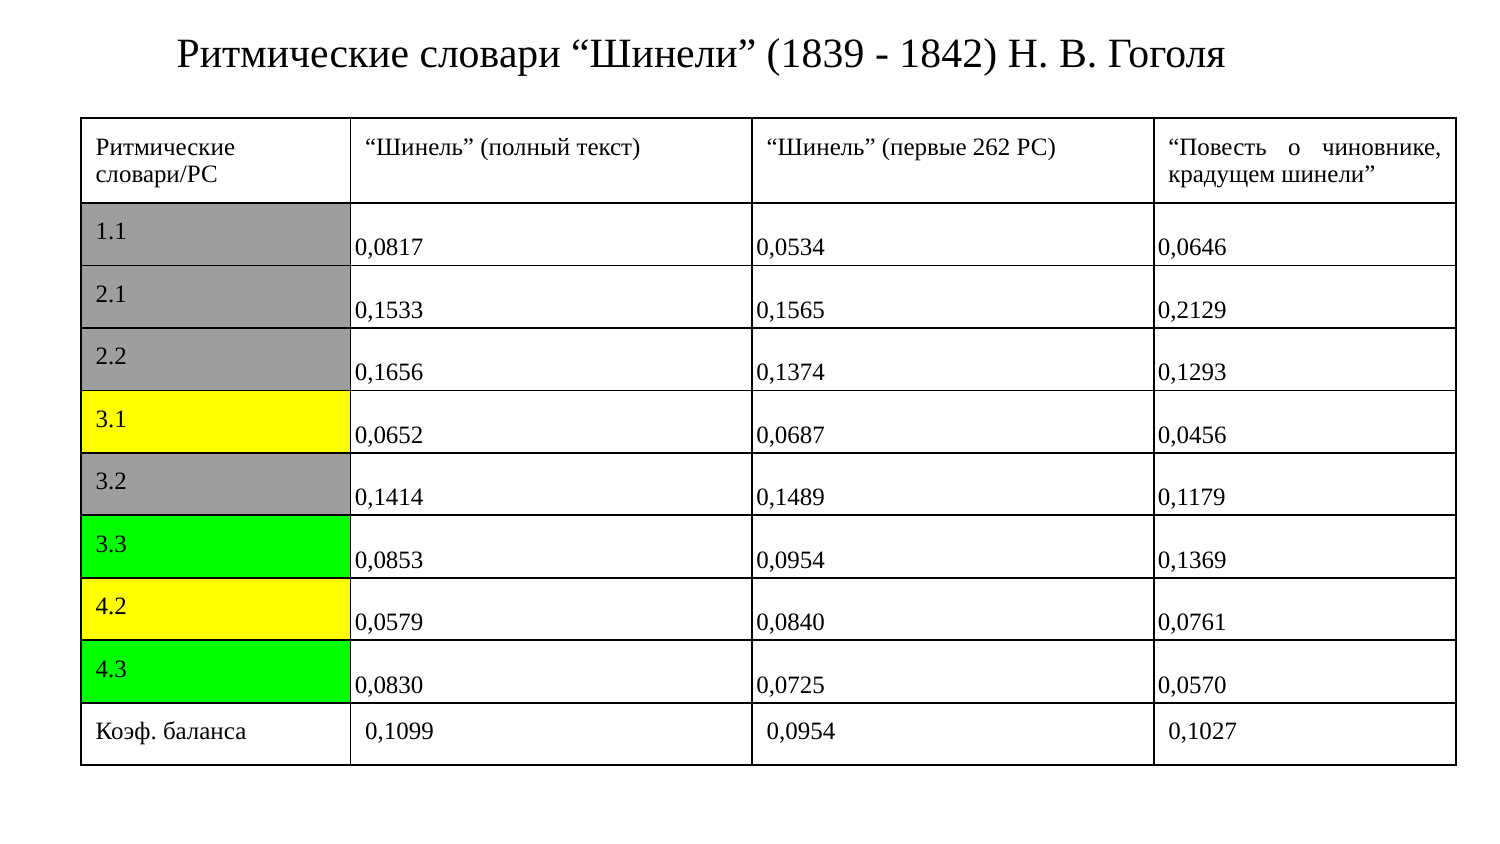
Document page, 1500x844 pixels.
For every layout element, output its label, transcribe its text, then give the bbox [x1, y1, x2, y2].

table_cell 0,0687 [753, 391, 1153, 452]
table_cell 0,0761 [1155, 579, 1455, 639]
table_cell 4.2 [82, 579, 350, 639]
table_cell 0,0570 [1155, 641, 1455, 702]
table_cell Коэф. баланса [82, 704, 350, 764]
table_header Ритмические словари/РС [82, 119, 350, 202]
table_cell 0,0652 [351, 391, 751, 452]
table_cell 0,0853 [351, 516, 751, 577]
table_cell 2.1 [82, 266, 350, 327]
table_cell 1.1 [82, 204, 350, 265]
table_cell 0,0830 [351, 641, 751, 702]
table_cell 0,1374 [753, 329, 1153, 390]
table_header “Шинель” (полный текст) [351, 119, 751, 202]
table_cell 0,1027 [1155, 704, 1455, 764]
table_cell 0,1099 [351, 704, 751, 764]
table_cell 0,0954 [753, 704, 1153, 764]
table_cell 0,1533 [351, 266, 751, 327]
text_box Ритмические словари “Шинели” (1839 - 1842) Н. В. Гоголя [161, 10, 1353, 91]
table_cell 0,1369 [1155, 516, 1455, 577]
table_cell 0,0646 [1155, 204, 1455, 265]
table_cell 0,2129 [1155, 266, 1455, 327]
table_cell 0,1179 [1155, 454, 1455, 514]
table_cell 4.3 [82, 641, 350, 702]
table_cell 3.1 [82, 391, 350, 452]
table_cell 0,1489 [753, 454, 1153, 514]
table_header “Повесть о чиновнике, крадущем шинели” [1155, 119, 1455, 202]
table_cell 3.2 [82, 454, 350, 514]
table_cell 0,1656 [351, 329, 751, 390]
table_cell 0,0579 [351, 579, 751, 639]
table_cell 0,1293 [1155, 329, 1455, 390]
table_cell 0,0954 [753, 516, 1153, 577]
table_cell 0,0840 [753, 579, 1153, 639]
table_cell 0,0456 [1155, 391, 1455, 452]
table_cell 0,0725 [753, 641, 1153, 702]
table_cell 0,0534 [753, 204, 1153, 265]
table_cell 0,0817 [351, 204, 751, 265]
table_cell 3.3 [82, 516, 350, 577]
table_cell 0,1414 [351, 454, 751, 514]
table_cell 0,1565 [753, 266, 1153, 327]
table_header “Шинель” (первые 262 РС) [753, 119, 1153, 202]
table_cell 2.2 [82, 329, 350, 390]
